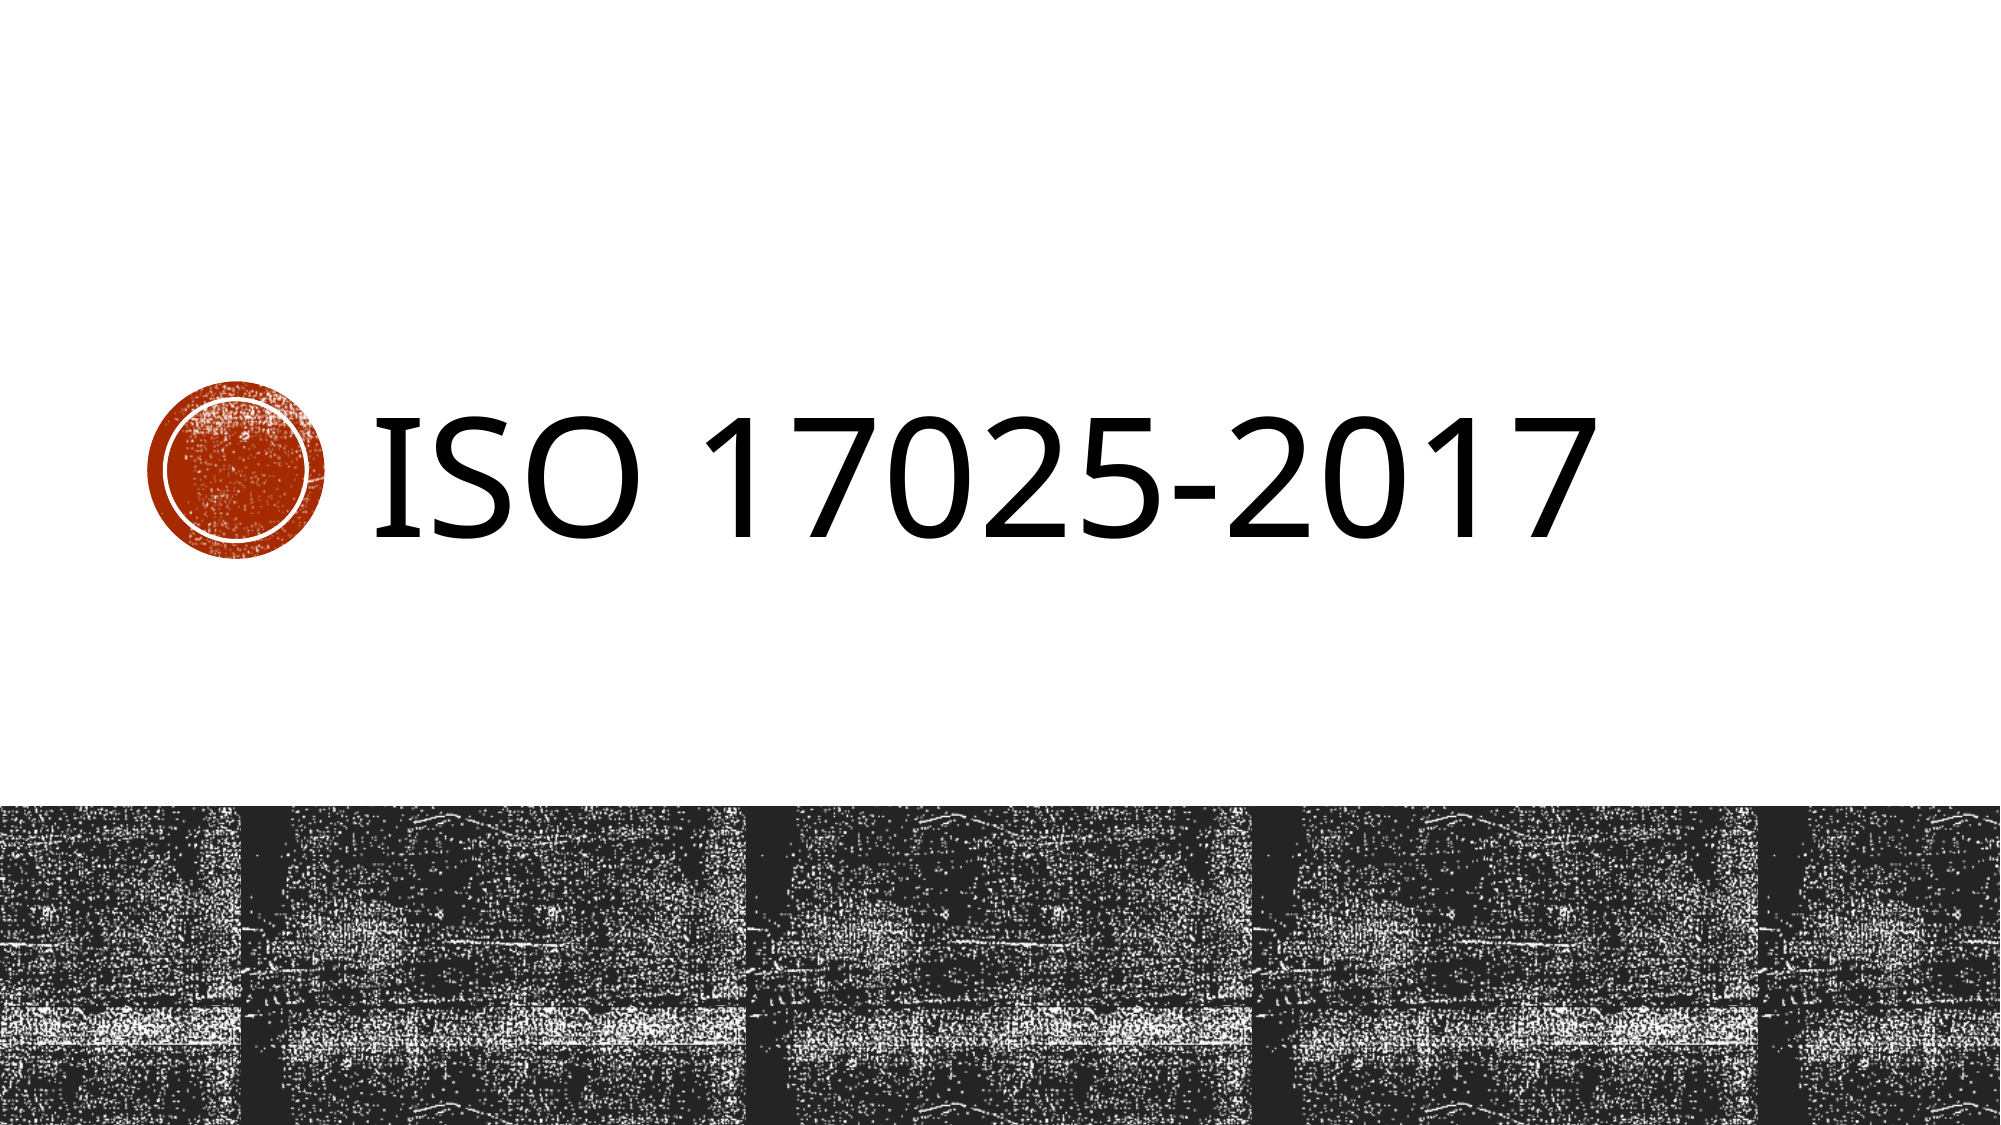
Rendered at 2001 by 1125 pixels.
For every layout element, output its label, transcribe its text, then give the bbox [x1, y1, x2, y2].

title ISO 17025-2017 [355, 201, 1878, 779]
